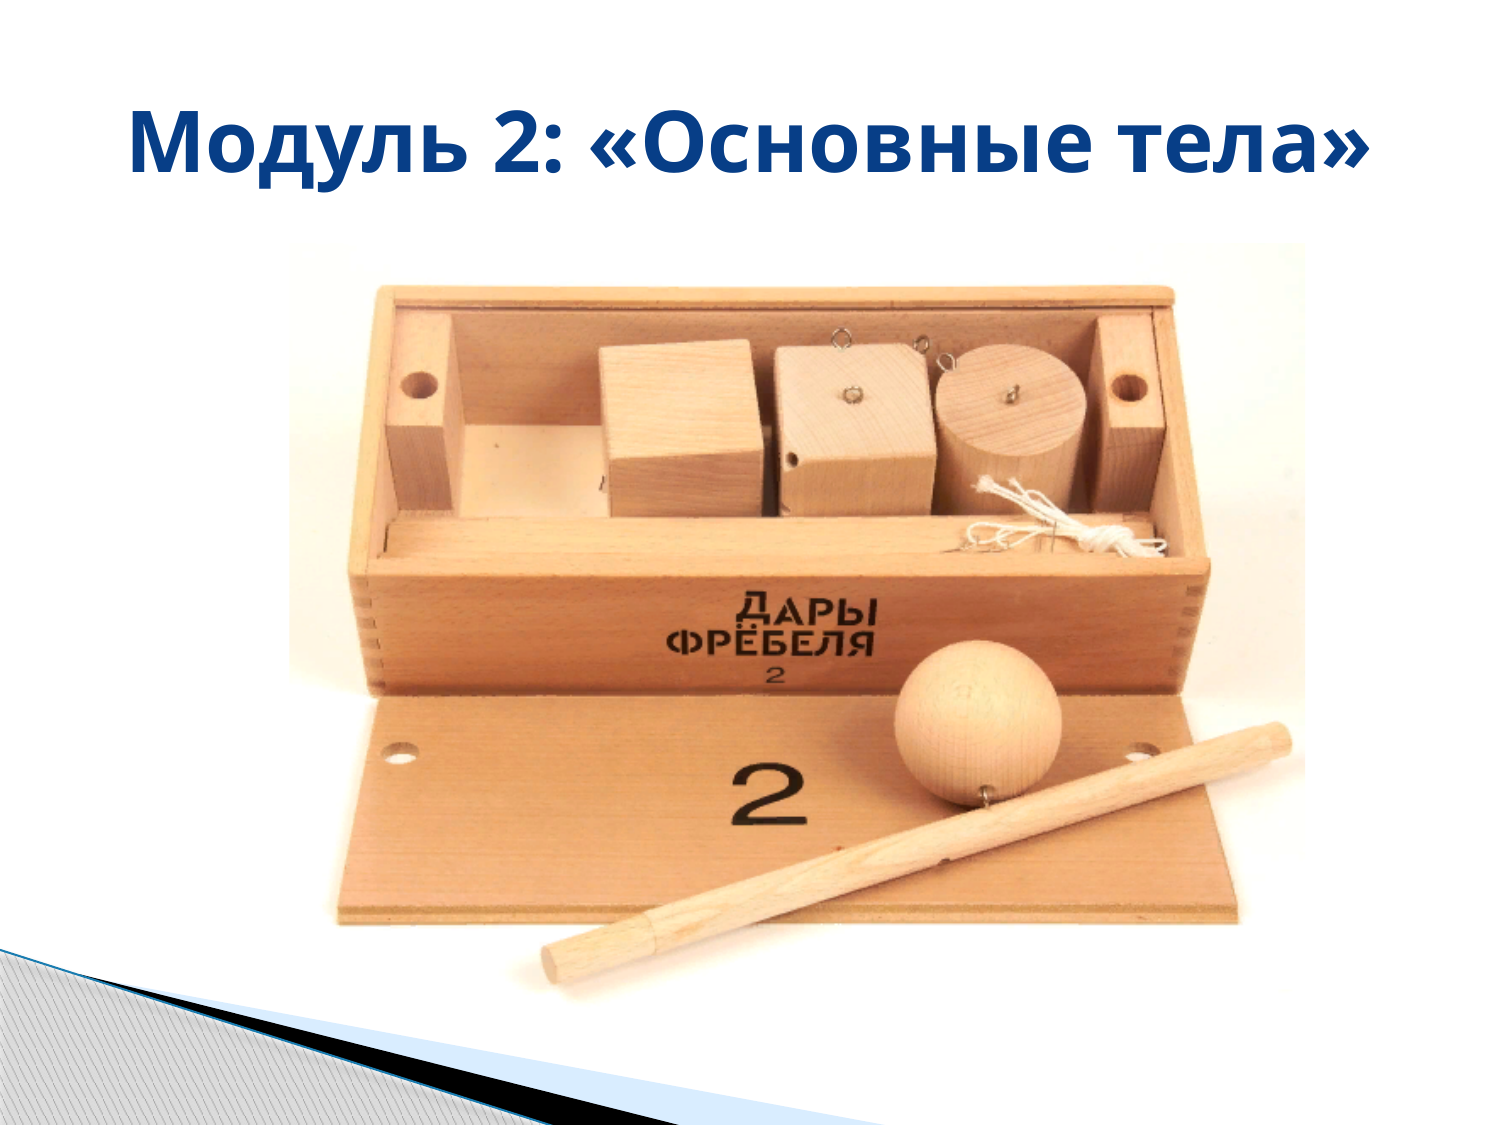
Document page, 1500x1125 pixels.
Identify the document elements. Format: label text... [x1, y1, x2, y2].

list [288, 243, 1306, 1008]
title Модуль 2: «Основные тела» [75, 45, 1425, 233]
